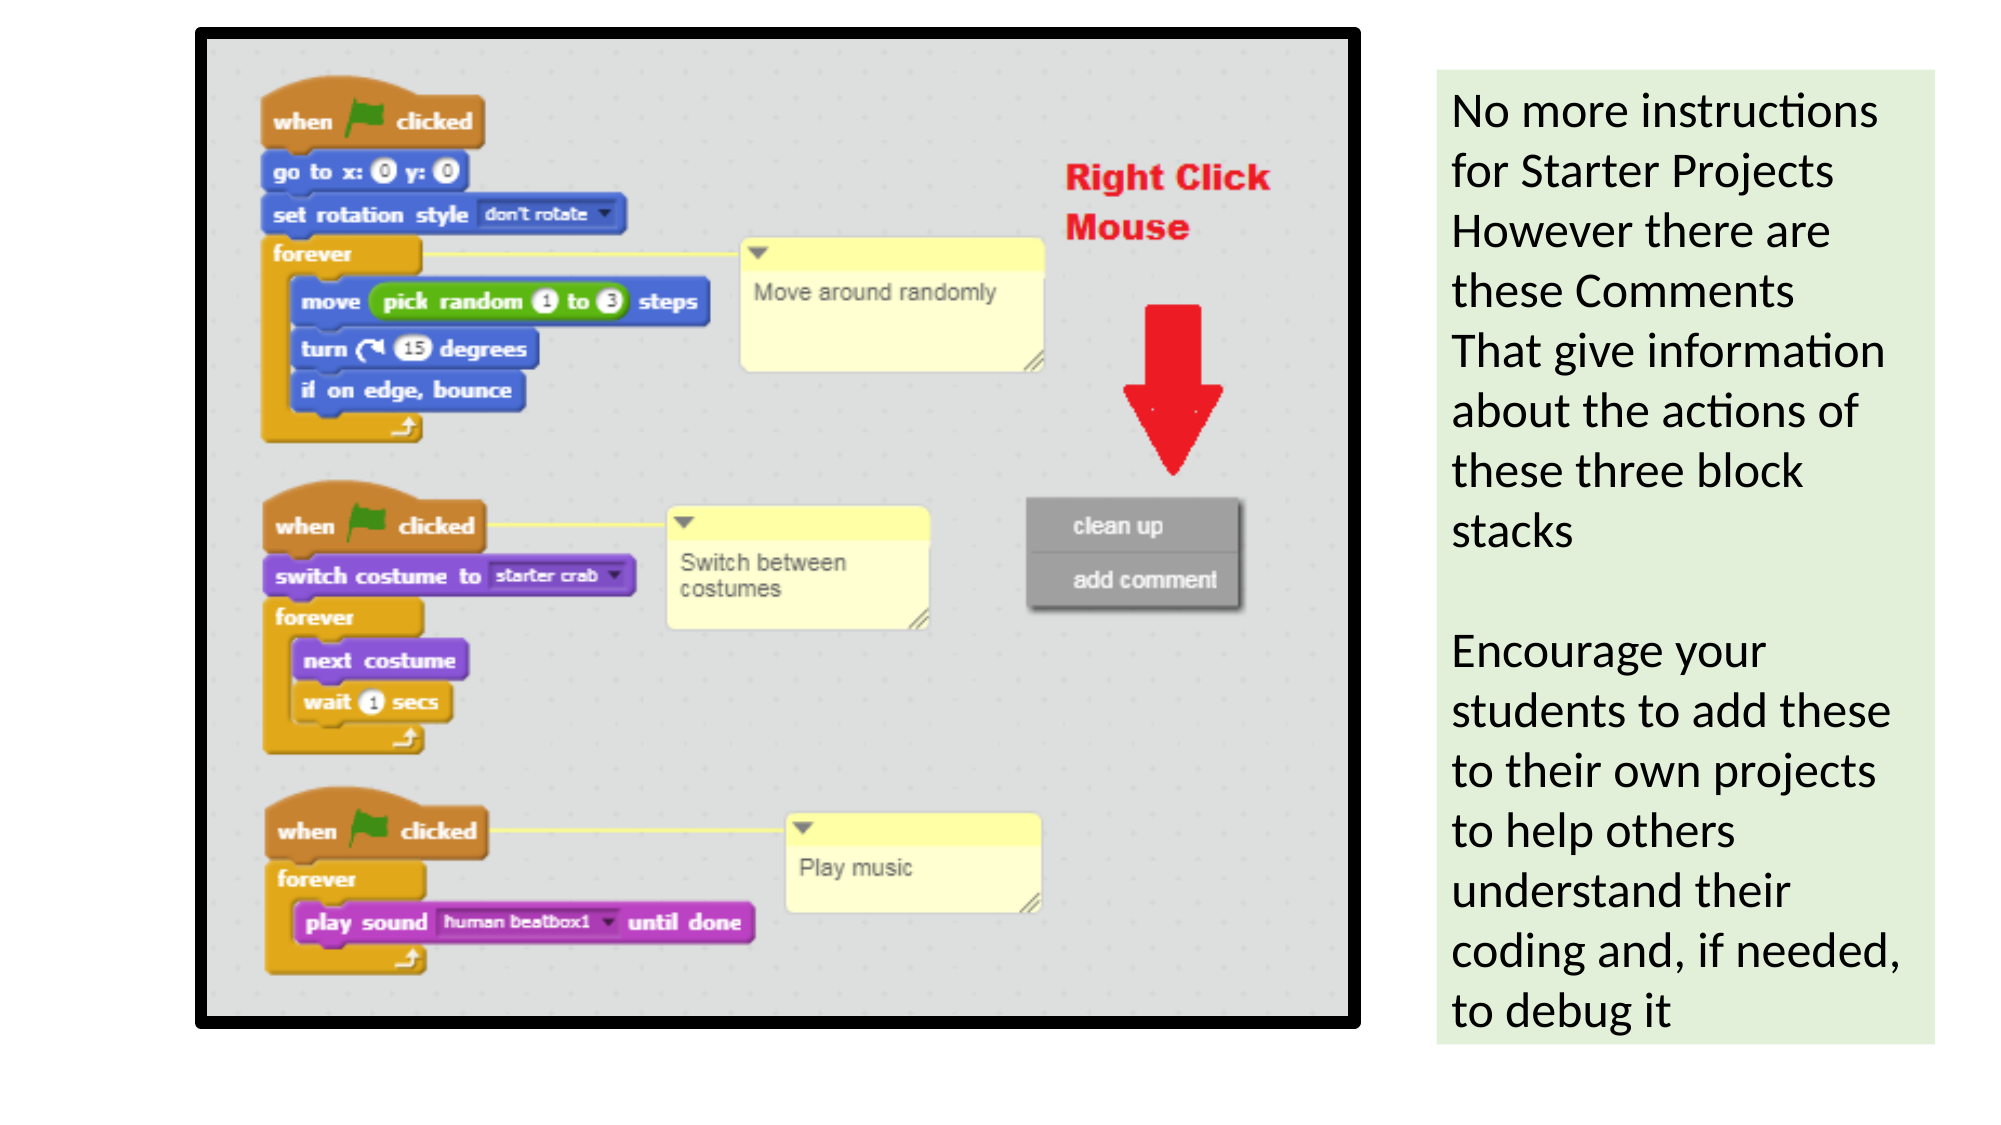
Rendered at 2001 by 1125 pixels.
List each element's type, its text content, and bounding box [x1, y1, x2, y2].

picture [207, 39, 1349, 1017]
text_box No more instructions for Starter Projects However there are these Comments That give information about the actions of these three block stacks Encourage your students to add these to their own projects to help others understand their coding and, if needed, to debug it [1436, 69, 1936, 1045]
